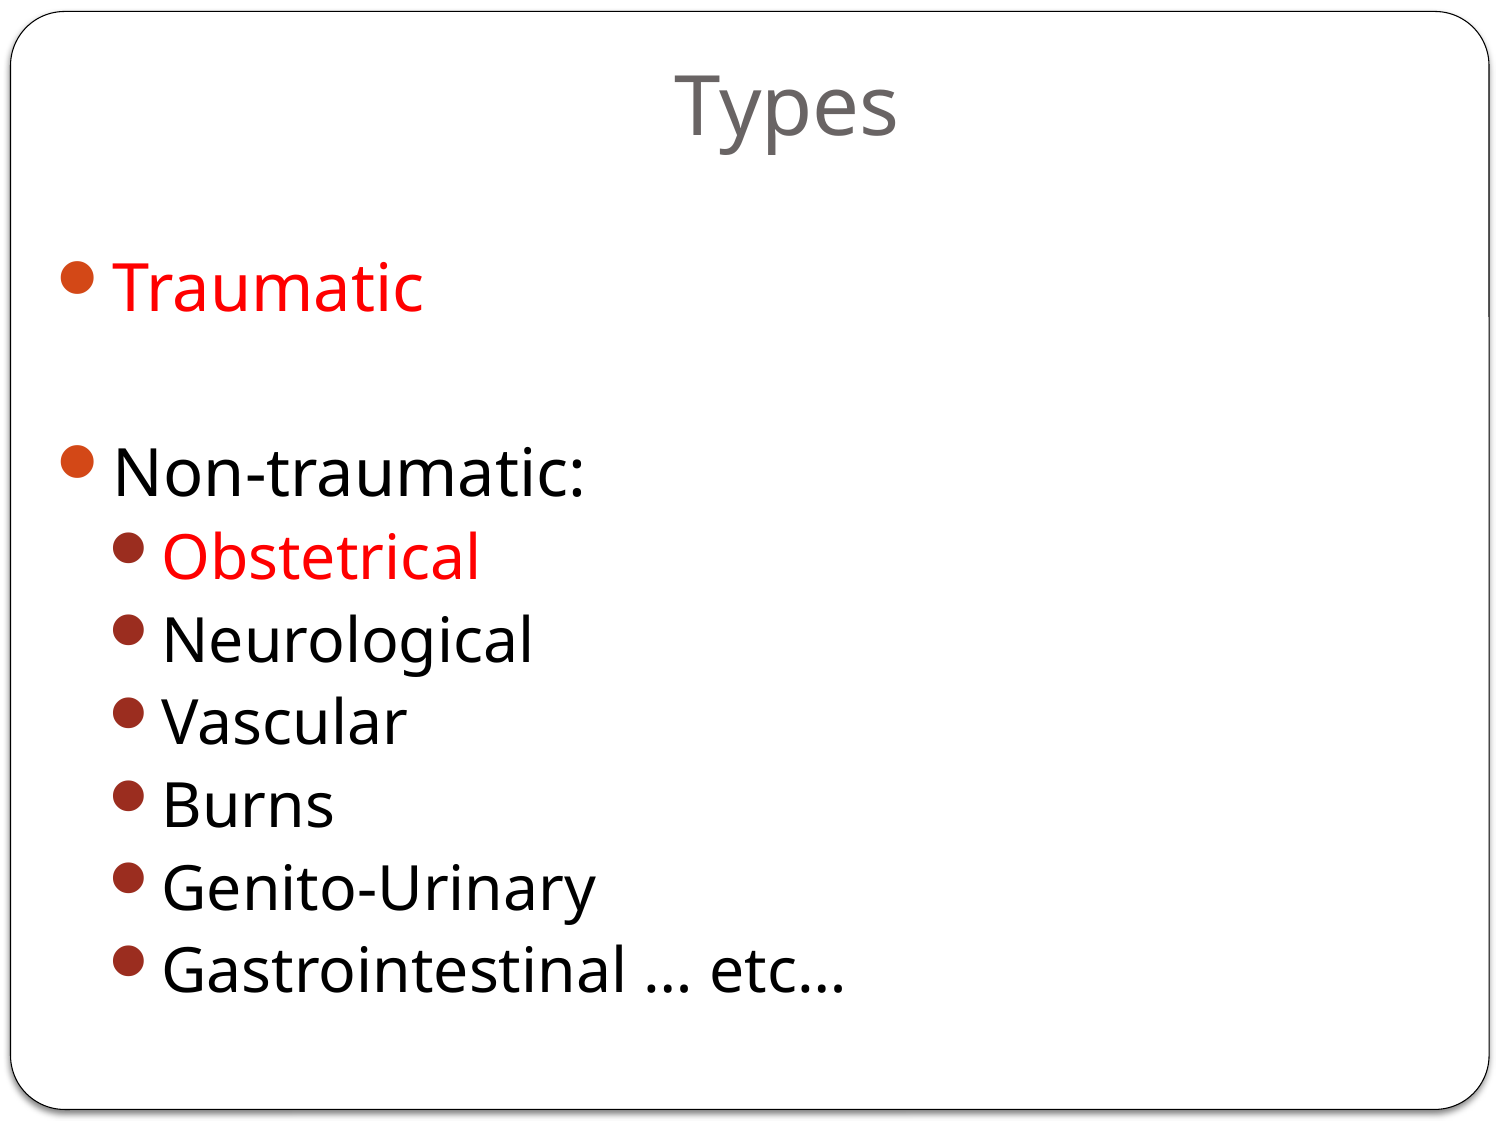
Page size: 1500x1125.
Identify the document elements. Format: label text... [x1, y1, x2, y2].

list Traumatic Non-traumatic: Obstetrical Neurological Vascular Burns Genito-Urinary Gastrointestinal … etc… [41, 237, 1459, 1024]
title Types [150, 45, 1425, 233]
